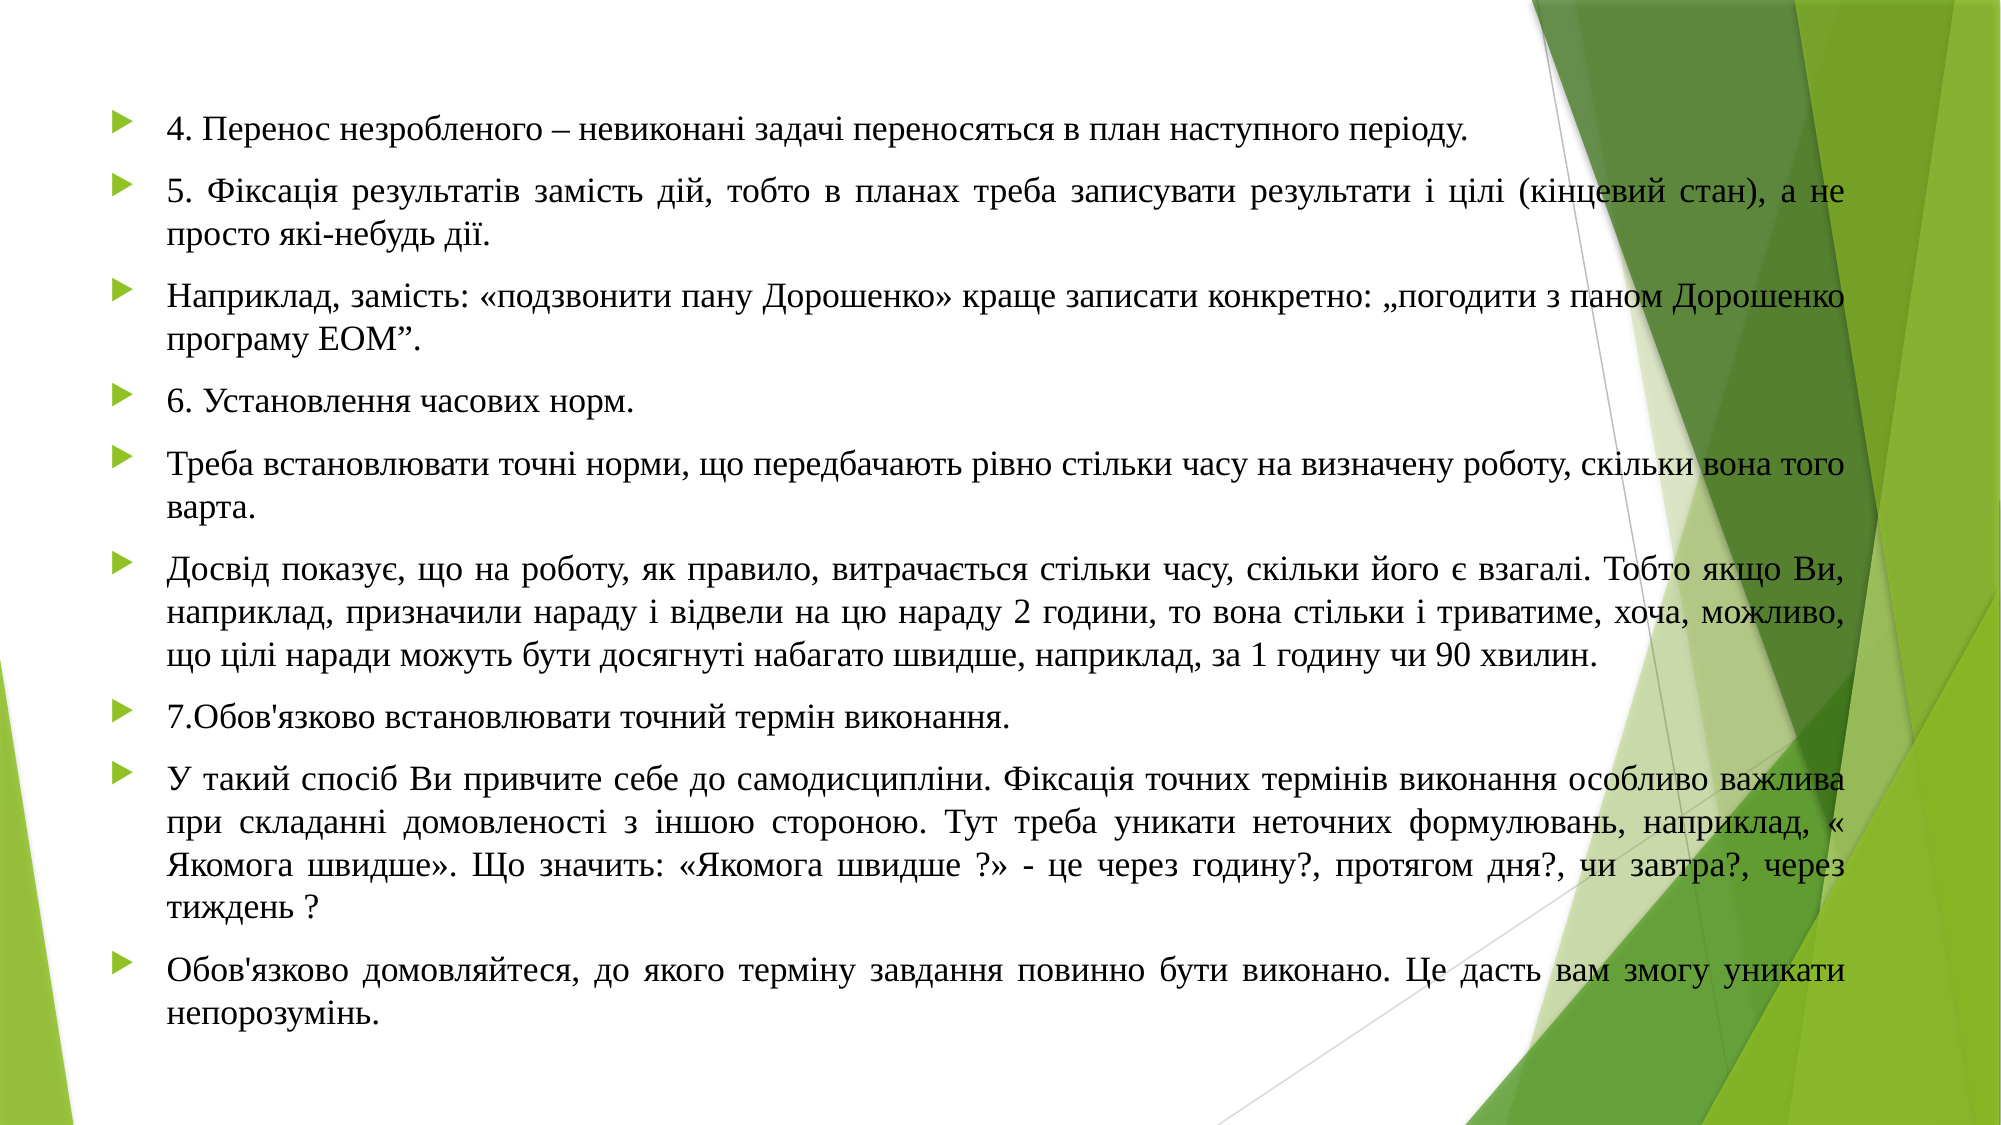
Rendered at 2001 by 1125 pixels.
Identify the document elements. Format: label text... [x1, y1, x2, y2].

list 4. Перенос незробленого – невиконані задачі переносяться в план наступного періоду. 5. Фіксація результатів замість дій, тобто в планах треба записувати результати і цілі (кінцевий стан), а не просто які-небудь дії. Наприклад, замість: «подзвонити пану Дорошенко» краще записати конкретно: „погодити з паном Дорошенко програму ЕОМ”. 6. Установлення часових норм. Треба встановлювати точні норми, що передбачають рівно стільки часу на визначену роботу, скільки вона того варта. Досвід показує, що на роботу, як правило, витрачається стільки часу, скільки його є взагалі. Тобто якщо Ви, наприклад, призначили нараду і відвели на цю нараду 2 години, то вона стільки і триватиме, хоча, можливо, що цілі наради можуть бути досягнуті набагато швидше, наприклад, за 1 годину чи 90 хвилин. 7.Обов'язково встановлювати точний термін виконання. У такий спосіб Ви привчите себе до самодисципліни. Фіксація точних термінів виконання особливо важлива при складанні домовленості з іншою стороною. Тут треба уникати неточних формулювань, наприклад, « Якомога швидше». Що значить: «Якомога швидше ?» - це через годину?, протягом дня?, чи завтра?, через тиждень ? Обов'язково домовляйтеся, до якого терміну завдання повинно бути виконано. Це дасть вам змогу уникати непорозумінь. [80, 96, 1863, 1045]
